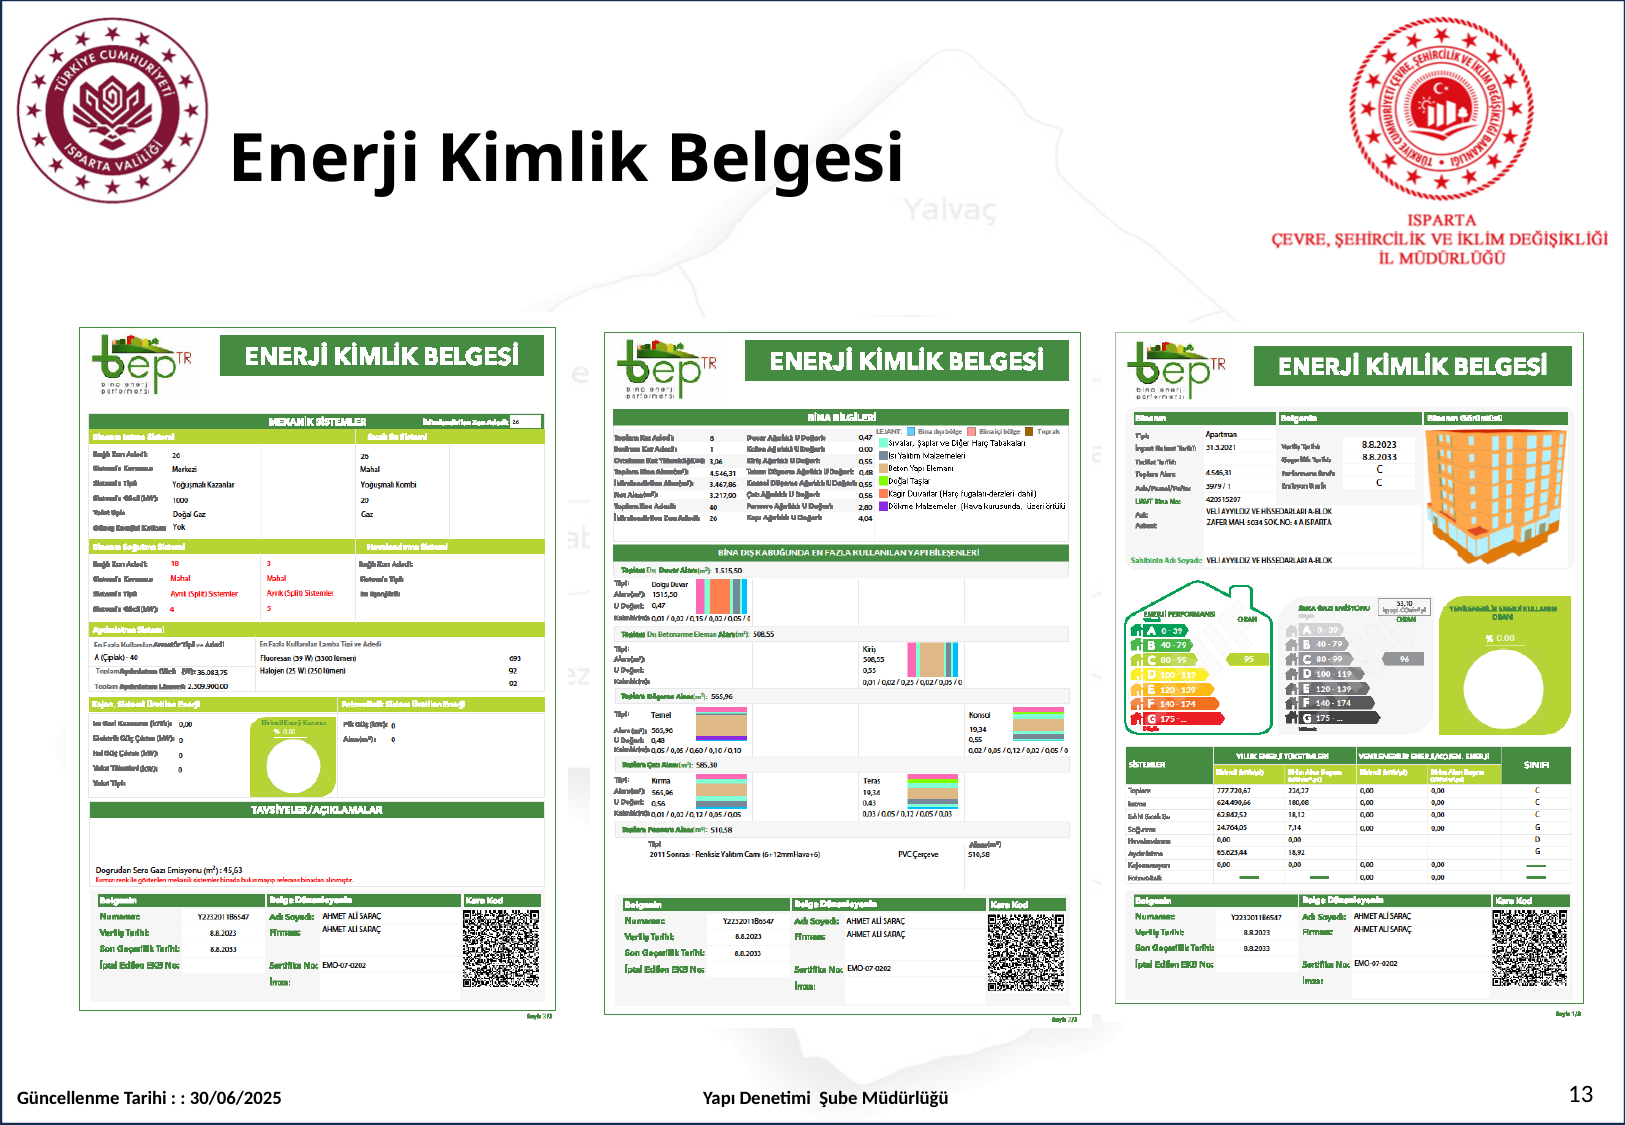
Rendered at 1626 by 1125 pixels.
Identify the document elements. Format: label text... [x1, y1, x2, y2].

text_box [65, 312, 568, 1024]
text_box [1101, 323, 1596, 1022]
title Enerji Kimlik Belgesi [213, 59, 1350, 260]
text_box Yapı Denetimi Şube Müdürlüğü [590, 1078, 1062, 1116]
slide_number 13 [1242, 1062, 1609, 1123]
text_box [590, 317, 1093, 1028]
picture [0, 0, 1626, 1125]
text_box Güncellenme Tarihi : : 30/06/2025 [2, 1078, 297, 1125]
